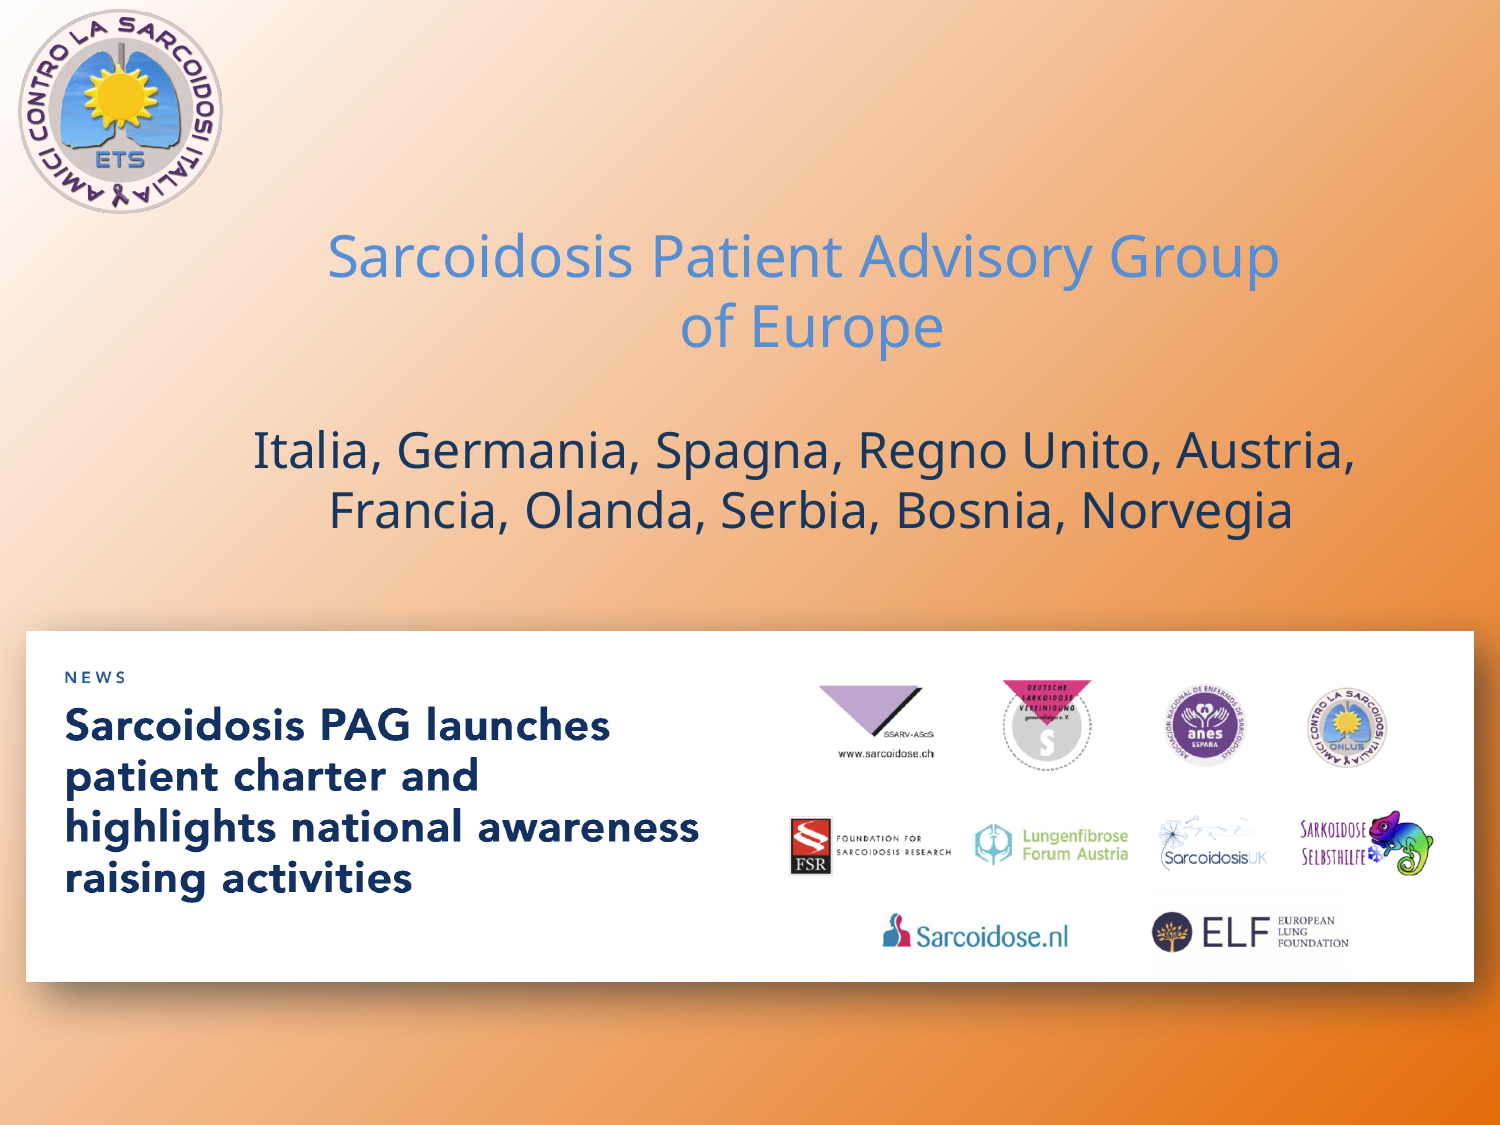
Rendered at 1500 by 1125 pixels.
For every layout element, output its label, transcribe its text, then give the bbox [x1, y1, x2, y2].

picture [26, 631, 1474, 982]
picture [7, 0, 235, 224]
text_box Sarcoidosis Patient Advisory Group of Europe Italia, Germania, Spagna, Regno Unito, Austria, Francia, Olanda, Serbia, Bosnia, Norvegia [238, 211, 1386, 607]
